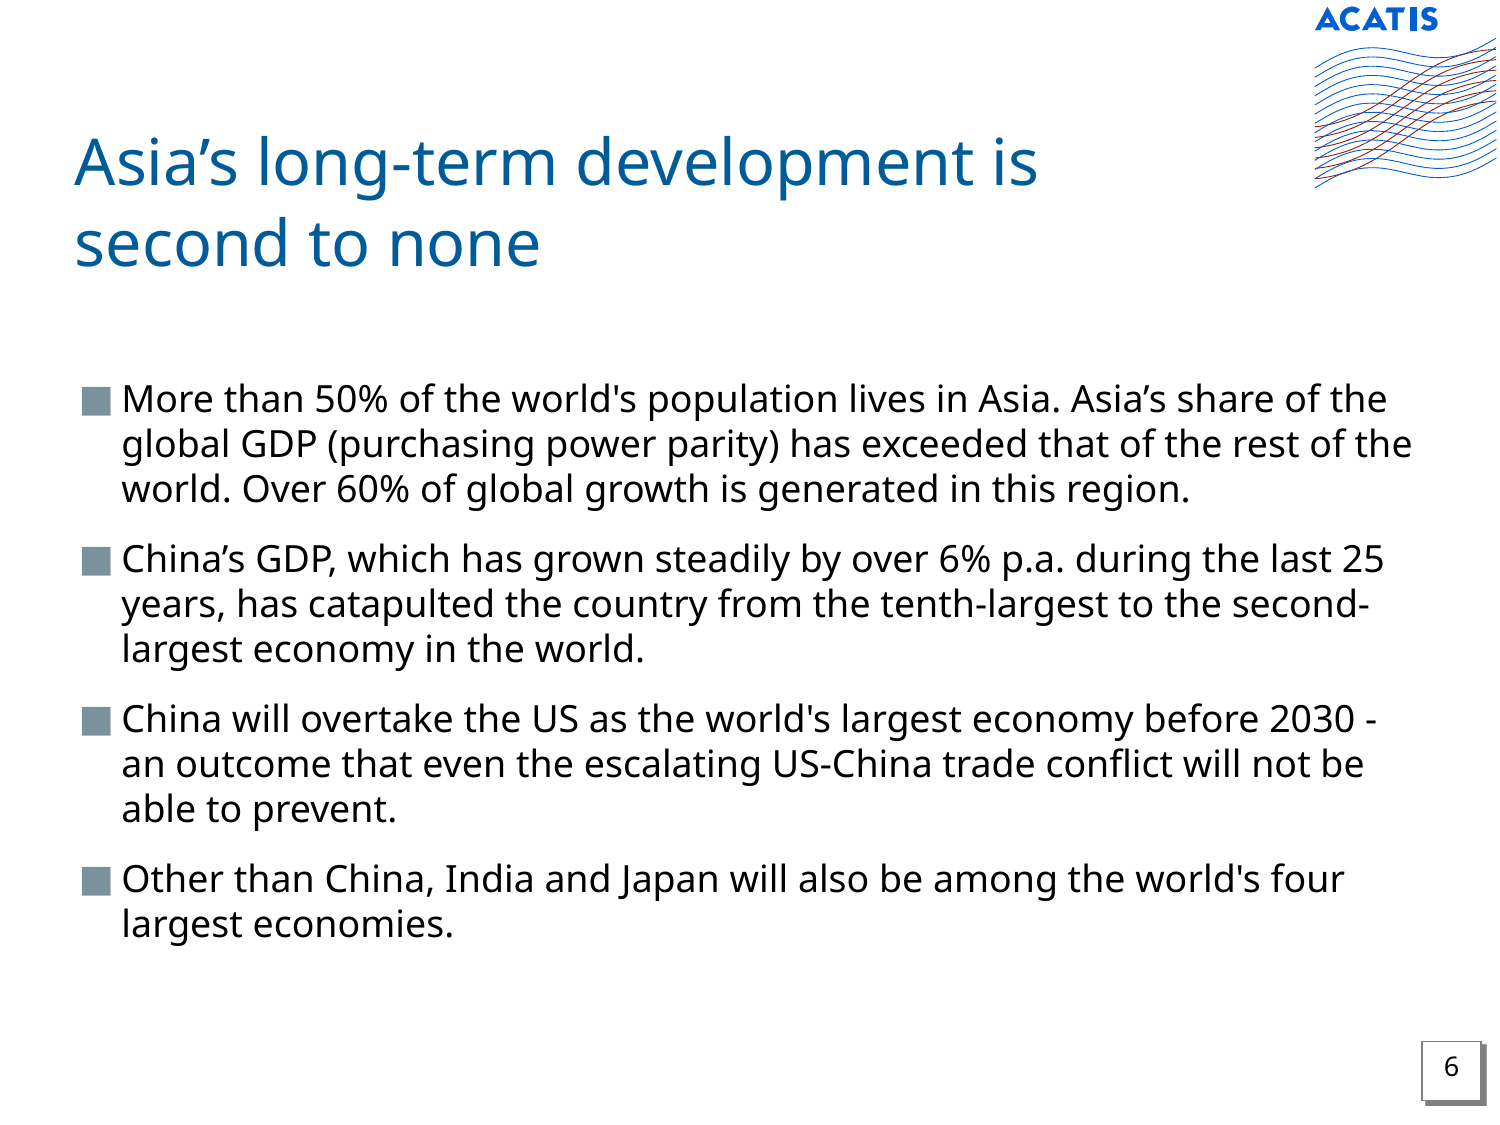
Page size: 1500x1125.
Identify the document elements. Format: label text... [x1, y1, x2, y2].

title Asia’s long-term development is second to none [59, 116, 1233, 277]
list More than 50% of the world's population lives in Asia. Asia’s share of the global GDP (purchasing power parity) has exceeded that of the rest of the world. Over 60% of global growth is generated in this region. China’s GDP, which has grown steadily by over 6% p.a. during the last 25 years, has catapulted the country from the tenth-largest to the second-largest economy in the world. China will overtake the US as the world's largest economy before 2030 - an outcome that even the escalating US-China trade conflict will not be able to prevent. Other than China, India and Japan will also be among the world's four largest economies. [63, 367, 1435, 1036]
